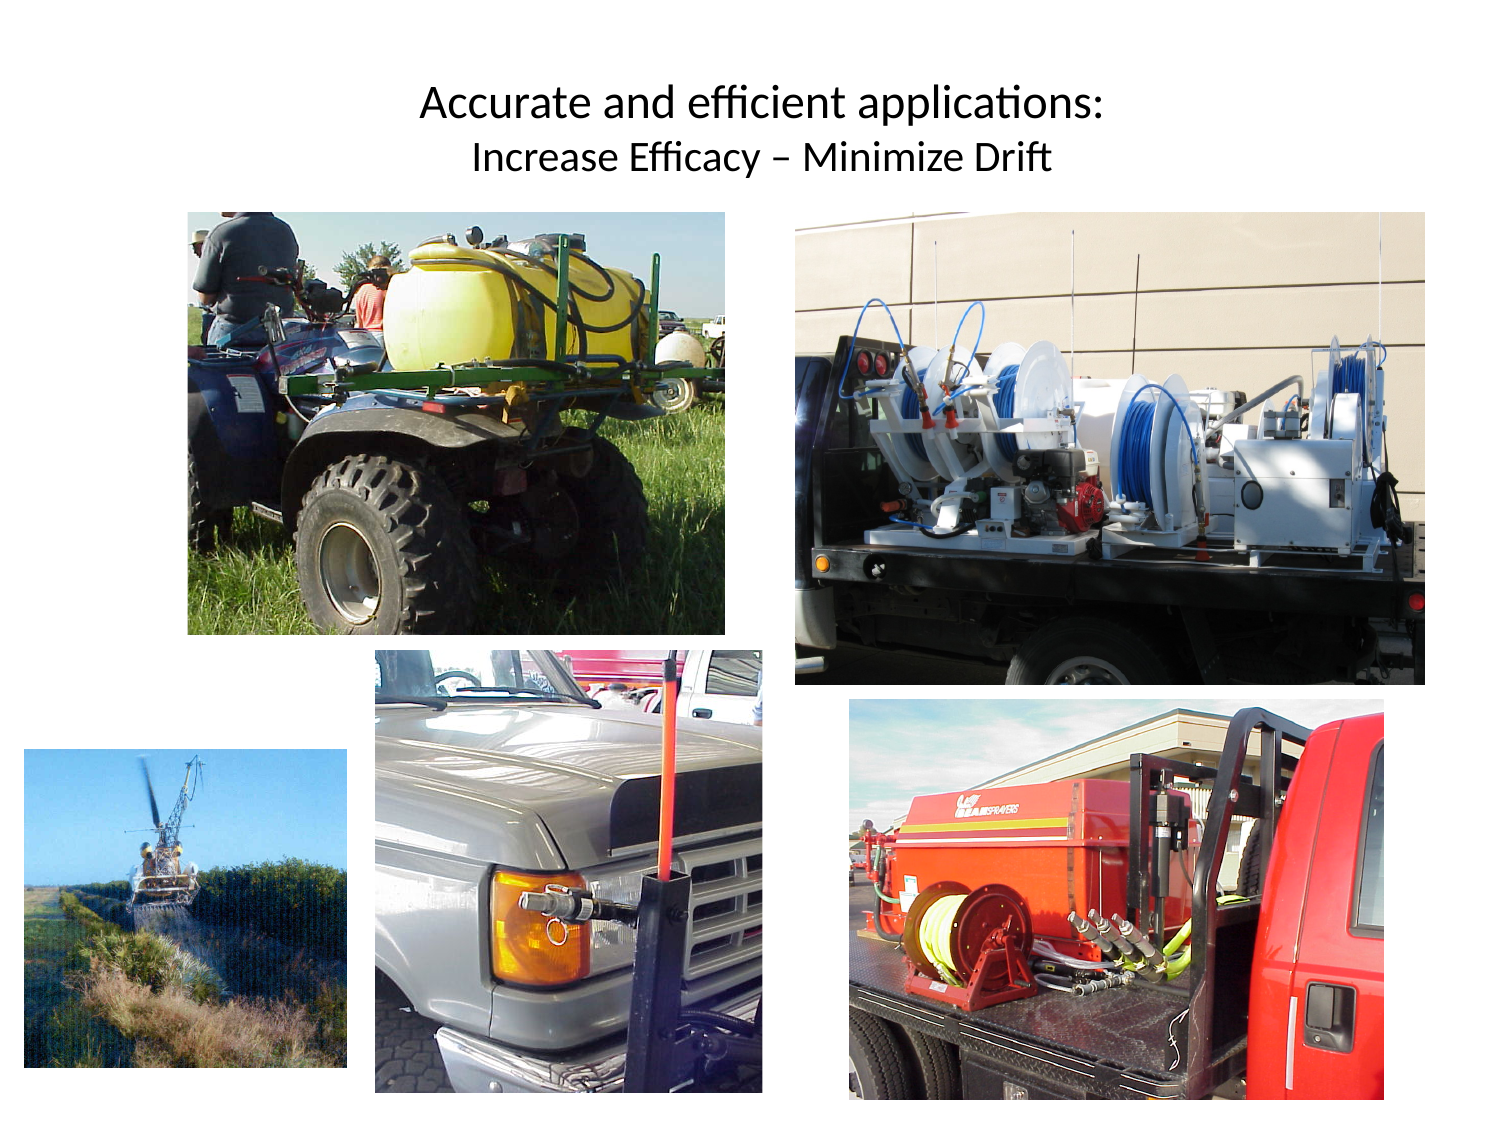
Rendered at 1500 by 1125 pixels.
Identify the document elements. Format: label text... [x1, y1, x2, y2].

picture [374, 649, 763, 1094]
picture [187, 212, 726, 636]
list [849, 699, 1384, 1101]
picture [24, 749, 347, 1068]
title Accurate and efficient applications: Increase Efficacy – Minimize Drift [62, 62, 1463, 188]
picture [795, 212, 1426, 685]
